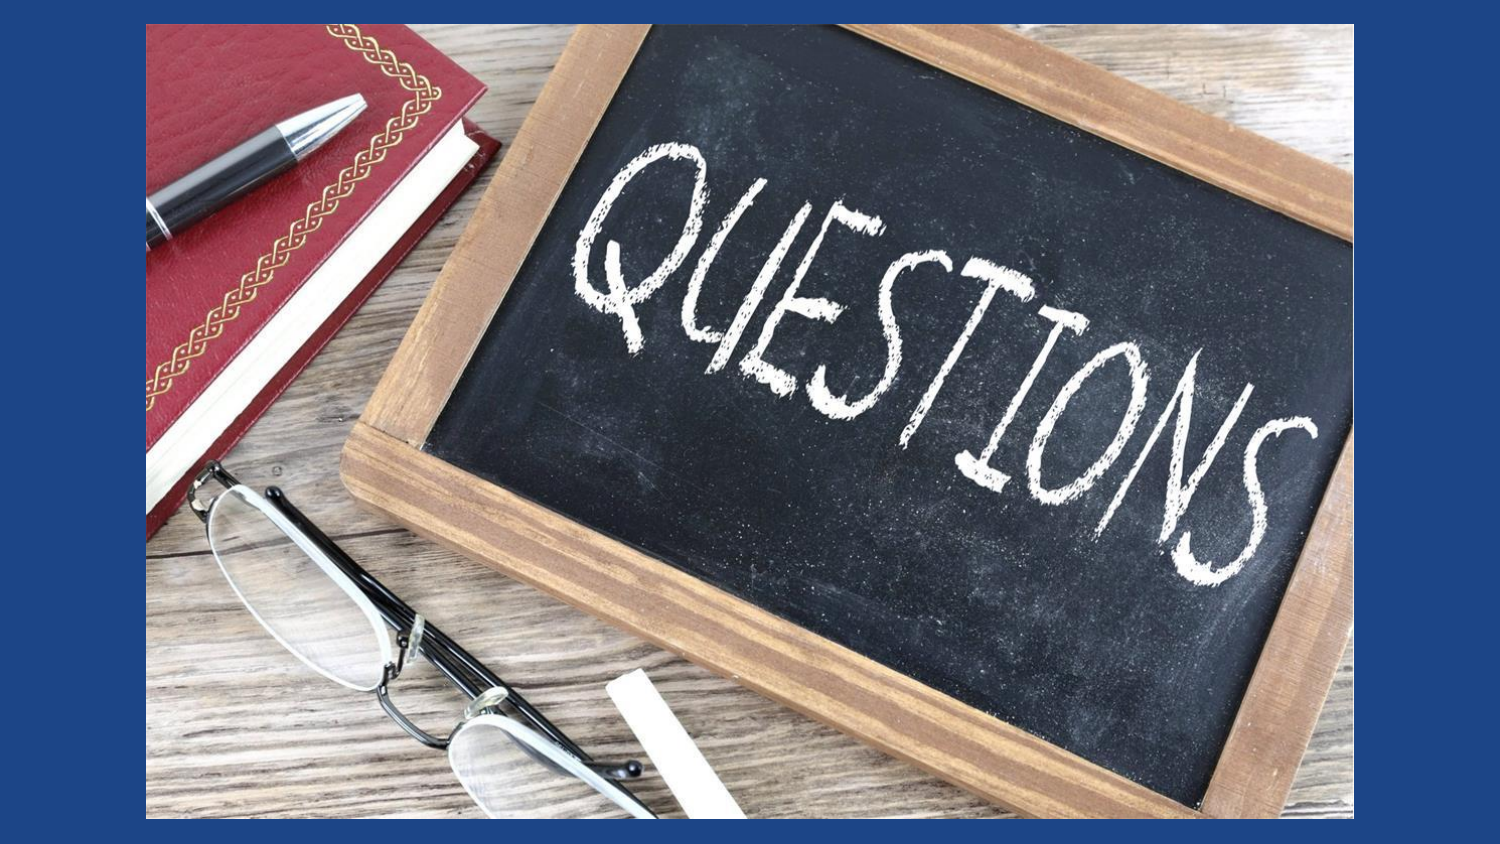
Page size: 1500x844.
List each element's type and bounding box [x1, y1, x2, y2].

picture [146, 24, 1354, 819]
